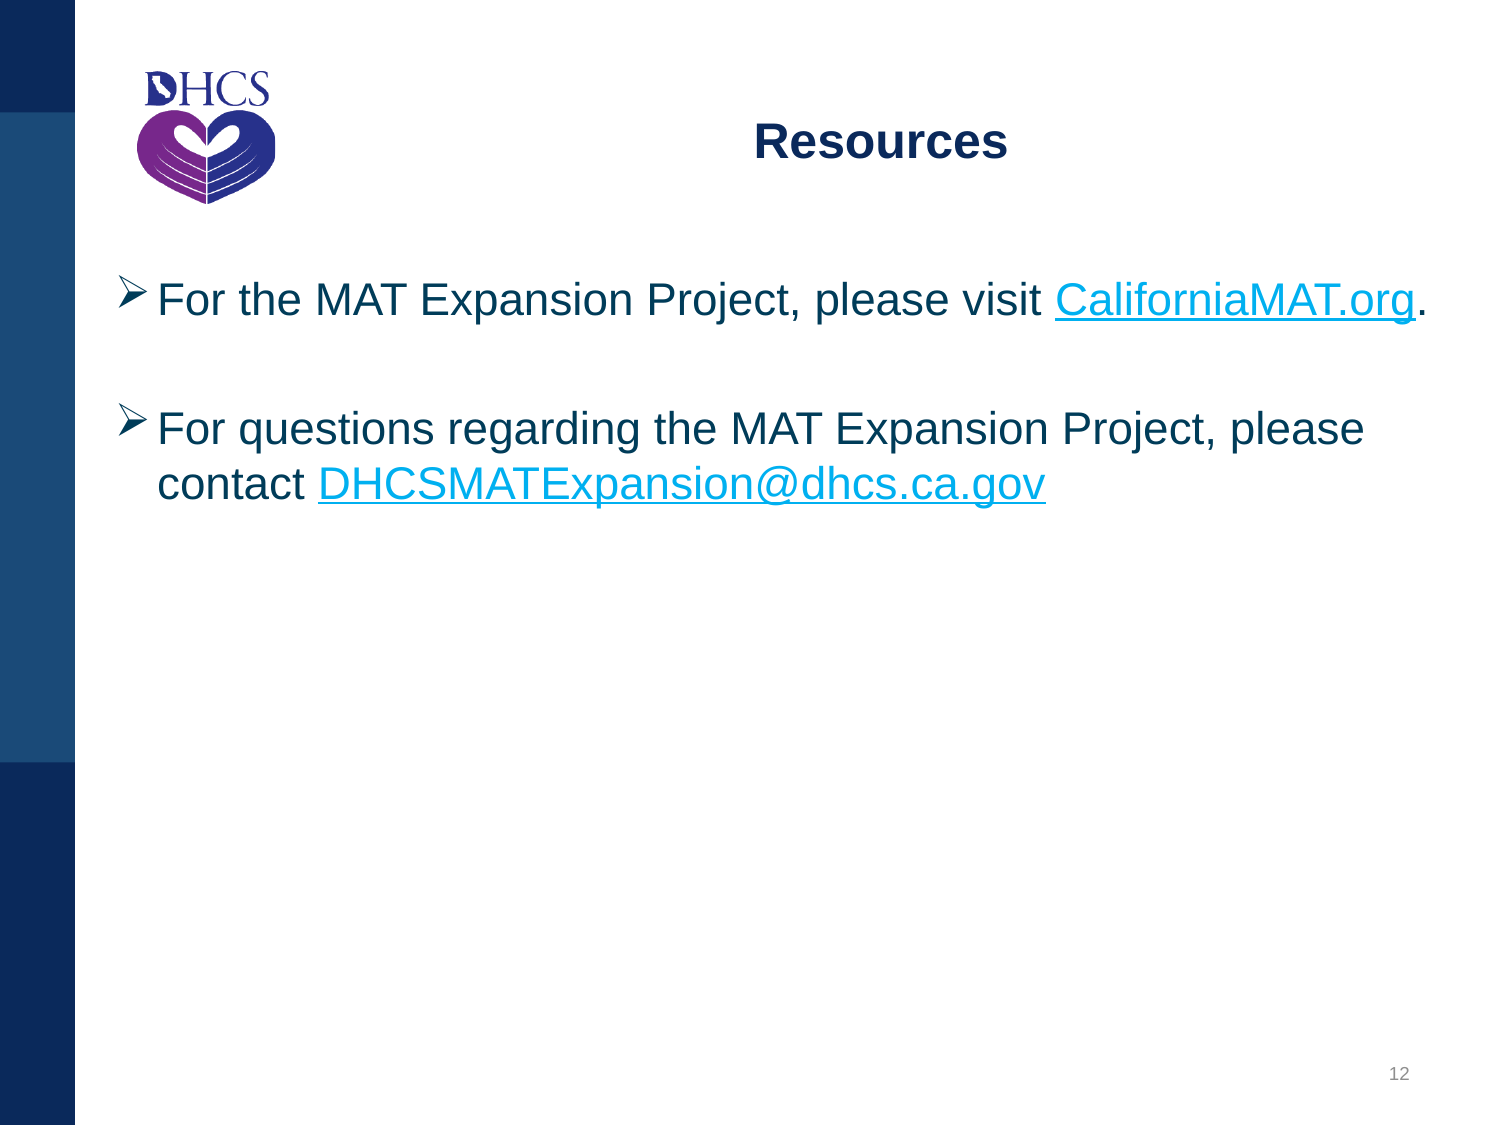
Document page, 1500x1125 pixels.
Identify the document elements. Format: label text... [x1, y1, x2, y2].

list For the MAT Expansion Project, please visit CaliforniaMAT.org. For questions regarding the MAT Expansion Project, please contact DHCSMATExpansion@dhcs.ca.gov [99, 262, 1500, 1005]
slide_number 12 [1074, 1042, 1425, 1103]
title Resources [300, 45, 1463, 233]
picture [137, 71, 276, 204]
